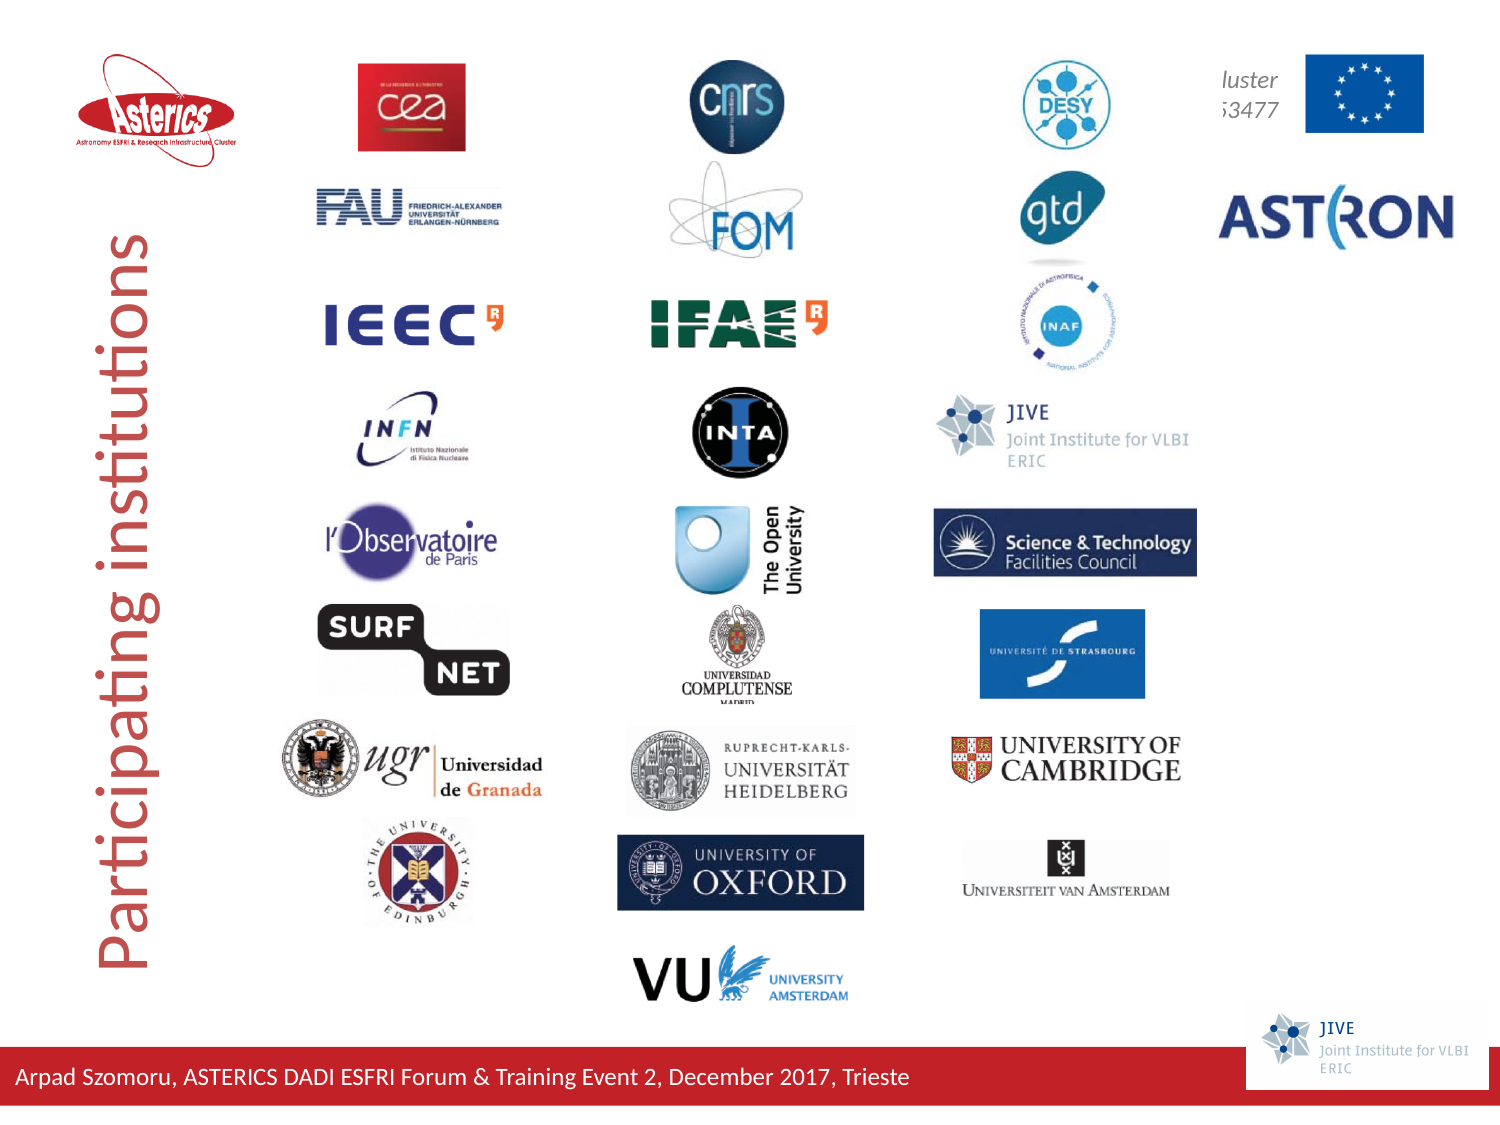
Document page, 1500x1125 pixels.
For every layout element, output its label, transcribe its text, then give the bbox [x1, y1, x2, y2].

picture [1246, 999, 1489, 1090]
footer Arpad Szomoru, ASTERICS DADI ESFRI Forum & Training Event 2, December 2017, Trieste [0, 1045, 975, 1106]
picture [76, 54, 236, 167]
text_box Participating institutions [64, 196, 170, 988]
picture [270, 54, 1468, 1005]
picture [1306, 55, 1423, 133]
